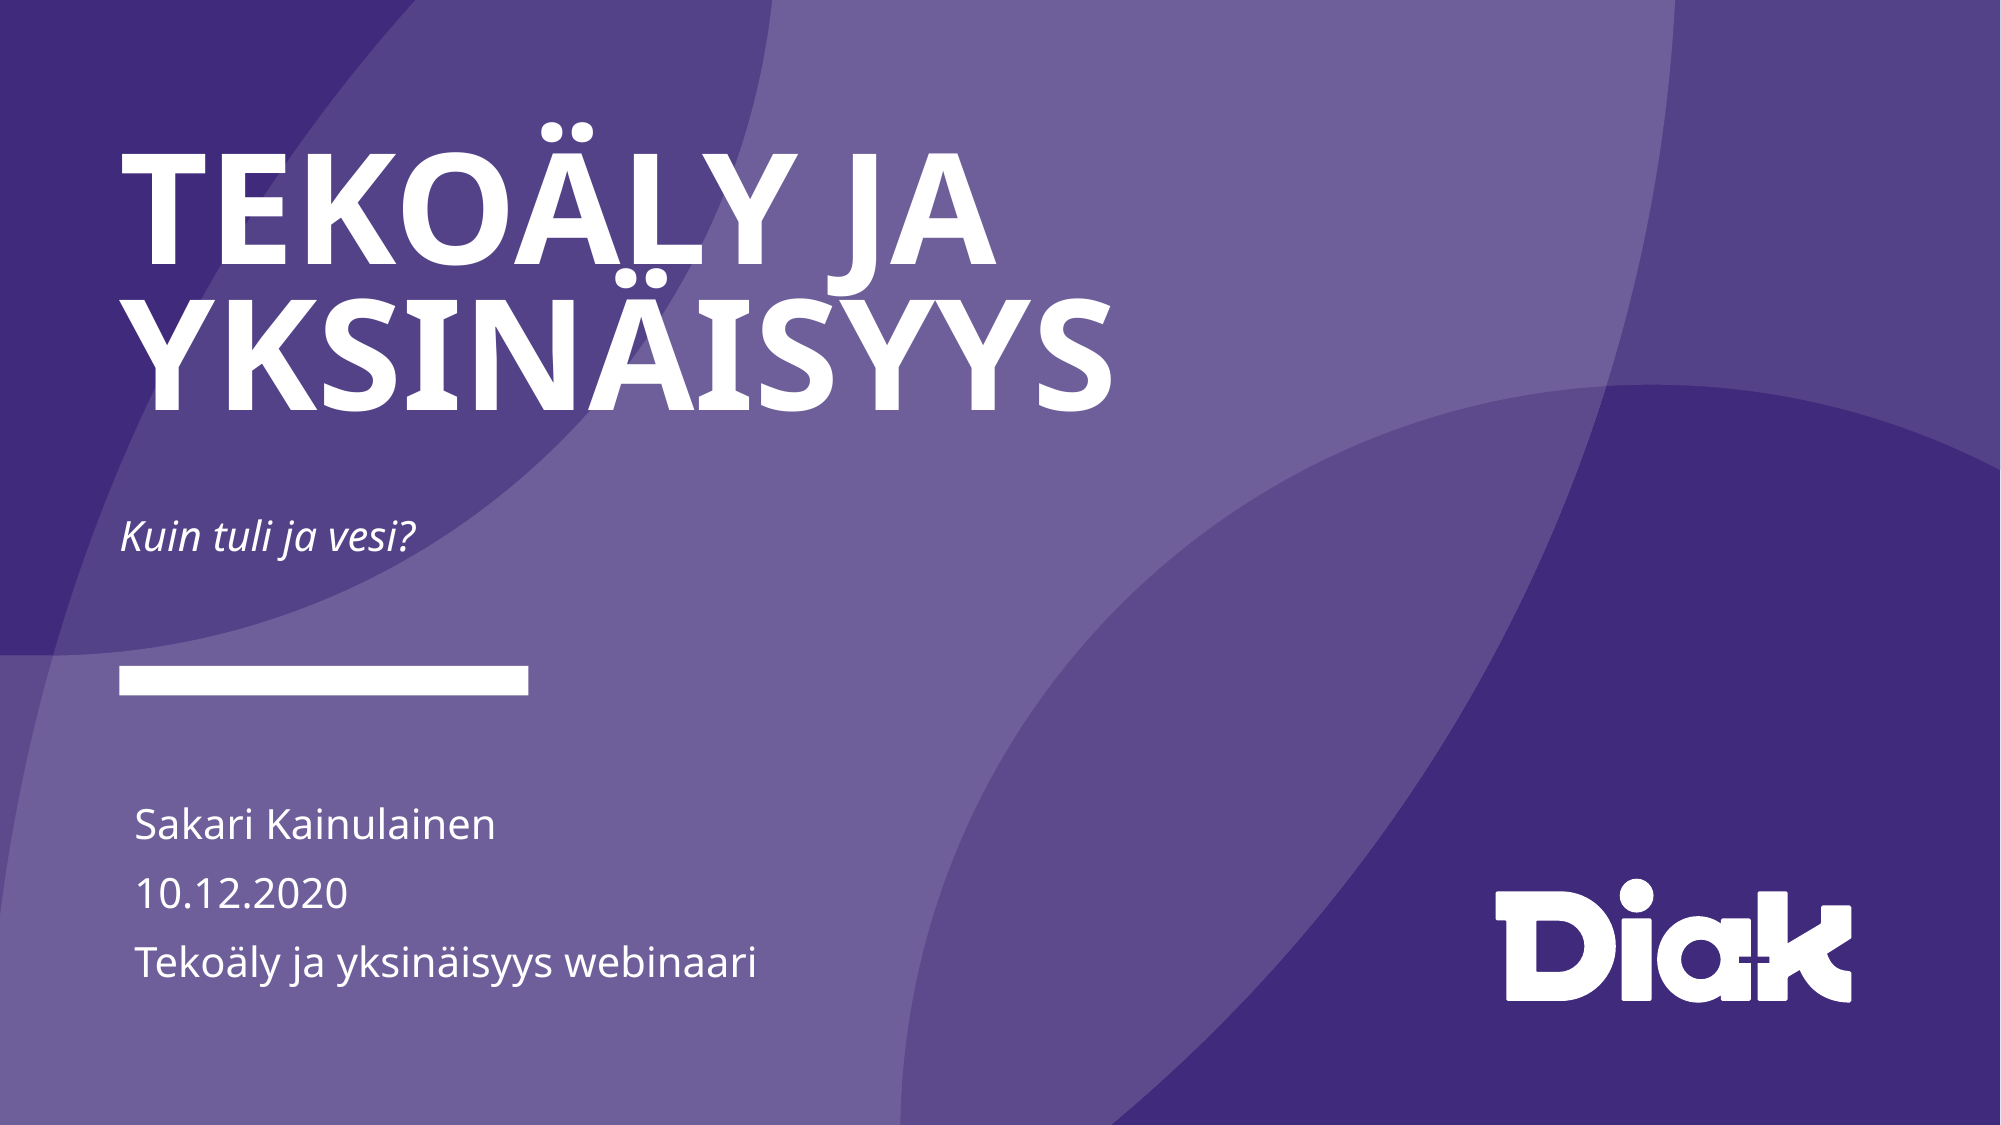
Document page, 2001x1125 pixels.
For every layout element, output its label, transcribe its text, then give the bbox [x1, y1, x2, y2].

title Tekoäly ja yksinäisyys [119, 149, 1863, 470]
list Sakari Kainulainen [119, 788, 1294, 857]
subtitle Kuin tuli ja vesi? [119, 470, 1863, 599]
list 10.12.2020 [119, 857, 1294, 926]
list Tekoäly ja yksinäisyys webinaari [119, 926, 1294, 995]
